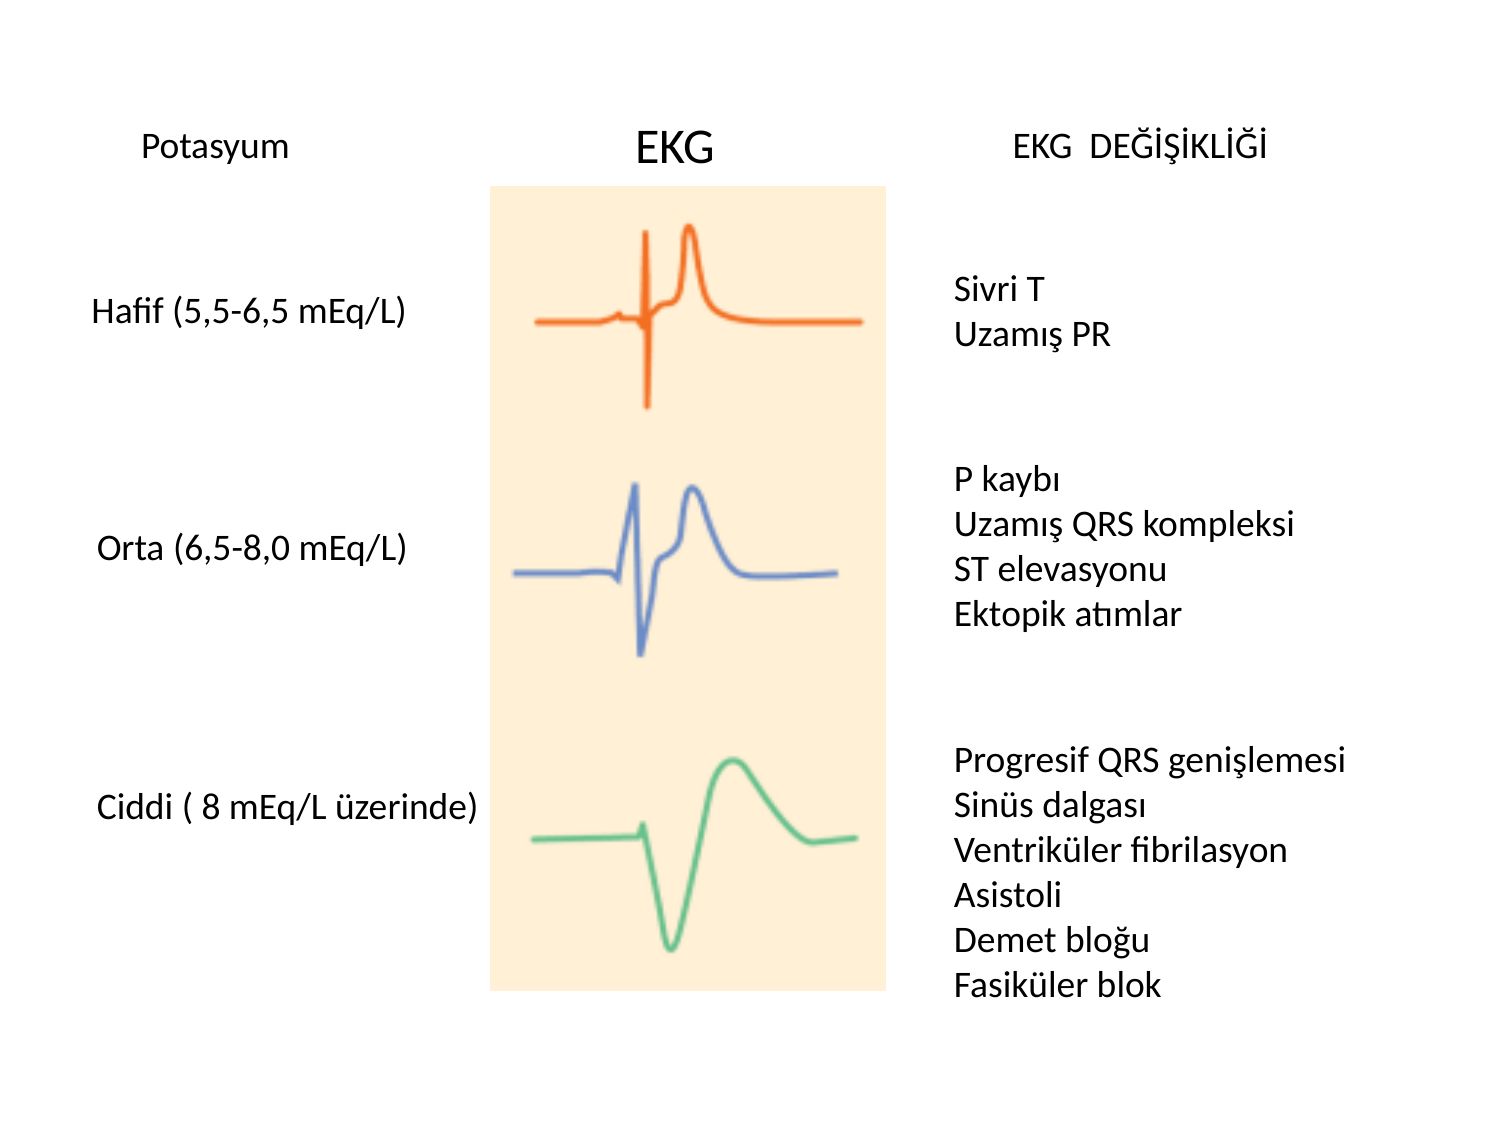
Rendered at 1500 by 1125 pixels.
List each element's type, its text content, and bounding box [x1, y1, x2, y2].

text_box Potasyum [17, 113, 414, 174]
text_box Orta (6,5-8,0 mEq/L) [82, 515, 437, 575]
text_box Ciddi ( 8 mEq/L üzerinde) [82, 775, 484, 835]
text_box Progresif QRS genişlemesi Sinüs dalgası Ventriküler fibrilasyon Asistoli Demet bloğu Fasiküler blok [939, 727, 1412, 1013]
text_box P kaybı Uzamış QRS kompleksi ST elevasyonu Ektopik atımlar [939, 447, 1424, 642]
text_box Sivri T Uzamış PR [939, 256, 1412, 361]
text_box EKG DEĞİŞİKLİĞİ [998, 113, 1447, 174]
text_box Hafif (5,5-6,5 mEq/L) [76, 278, 467, 339]
picture [489, 186, 886, 991]
text_box EKG [620, 106, 731, 181]
